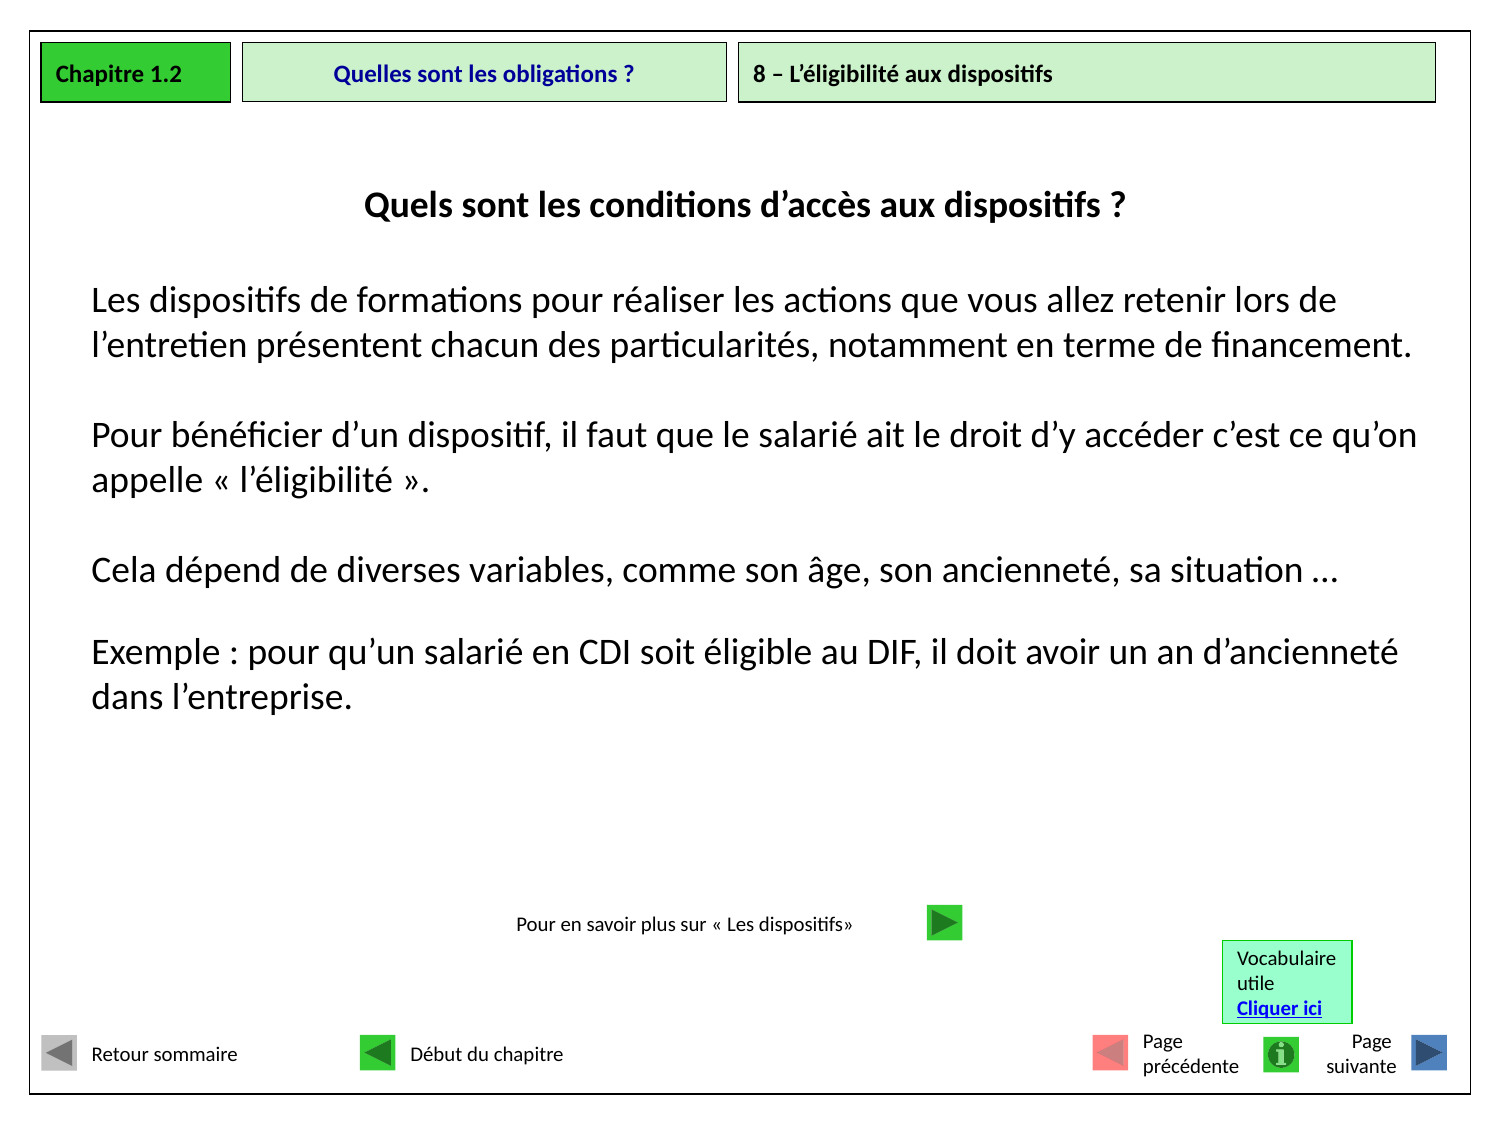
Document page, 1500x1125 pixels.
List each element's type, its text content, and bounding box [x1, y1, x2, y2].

text_box Retour sommaire [76, 1023, 349, 1083]
text_box [1092, 1034, 1128, 1071]
text_box Début du chapitre [395, 1023, 668, 1083]
text_box Page précédente [1128, 1023, 1258, 1083]
text_box [29, 30, 1471, 1094]
text_box [1411, 1034, 1447, 1071]
text_box [41, 1035, 77, 1071]
text_box Pour en savoir plus sur « Les dispositifs» [501, 893, 904, 953]
text_box 8 – L’éligibilité aux dispositifs [738, 42, 1436, 102]
text_box Quels sont les conditions d’accès aux dispositifs ? [349, 172, 1143, 233]
text_box [359, 1034, 395, 1071]
text_box [926, 904, 963, 941]
text_box Les dispositifs de formations pour réaliser les actions que vous allez retenir lors de l’entretien présentent chacun des particularités, notamment en terme de financement. Pour bénéficier d’un dispositif, il faut que le salarié ait le droit d’y accéder c’est ce qu’on appelle « l’éligibilité ». Cela dépend de diverses variables, comme son âge, son ancienneté, sa situation … Exemple : pour qu’un salarié en CDI soit éligible au DIF, il doit avoir un an d’ancienneté dans l’entreprise. [76, 267, 1447, 725]
text_box Vocabulaire utile Cliquer ici [1222, 940, 1353, 1024]
text_box Page suivante [1305, 1023, 1412, 1083]
text_box [1263, 1036, 1299, 1073]
title Quelles sont les obligations ? [242, 42, 727, 102]
